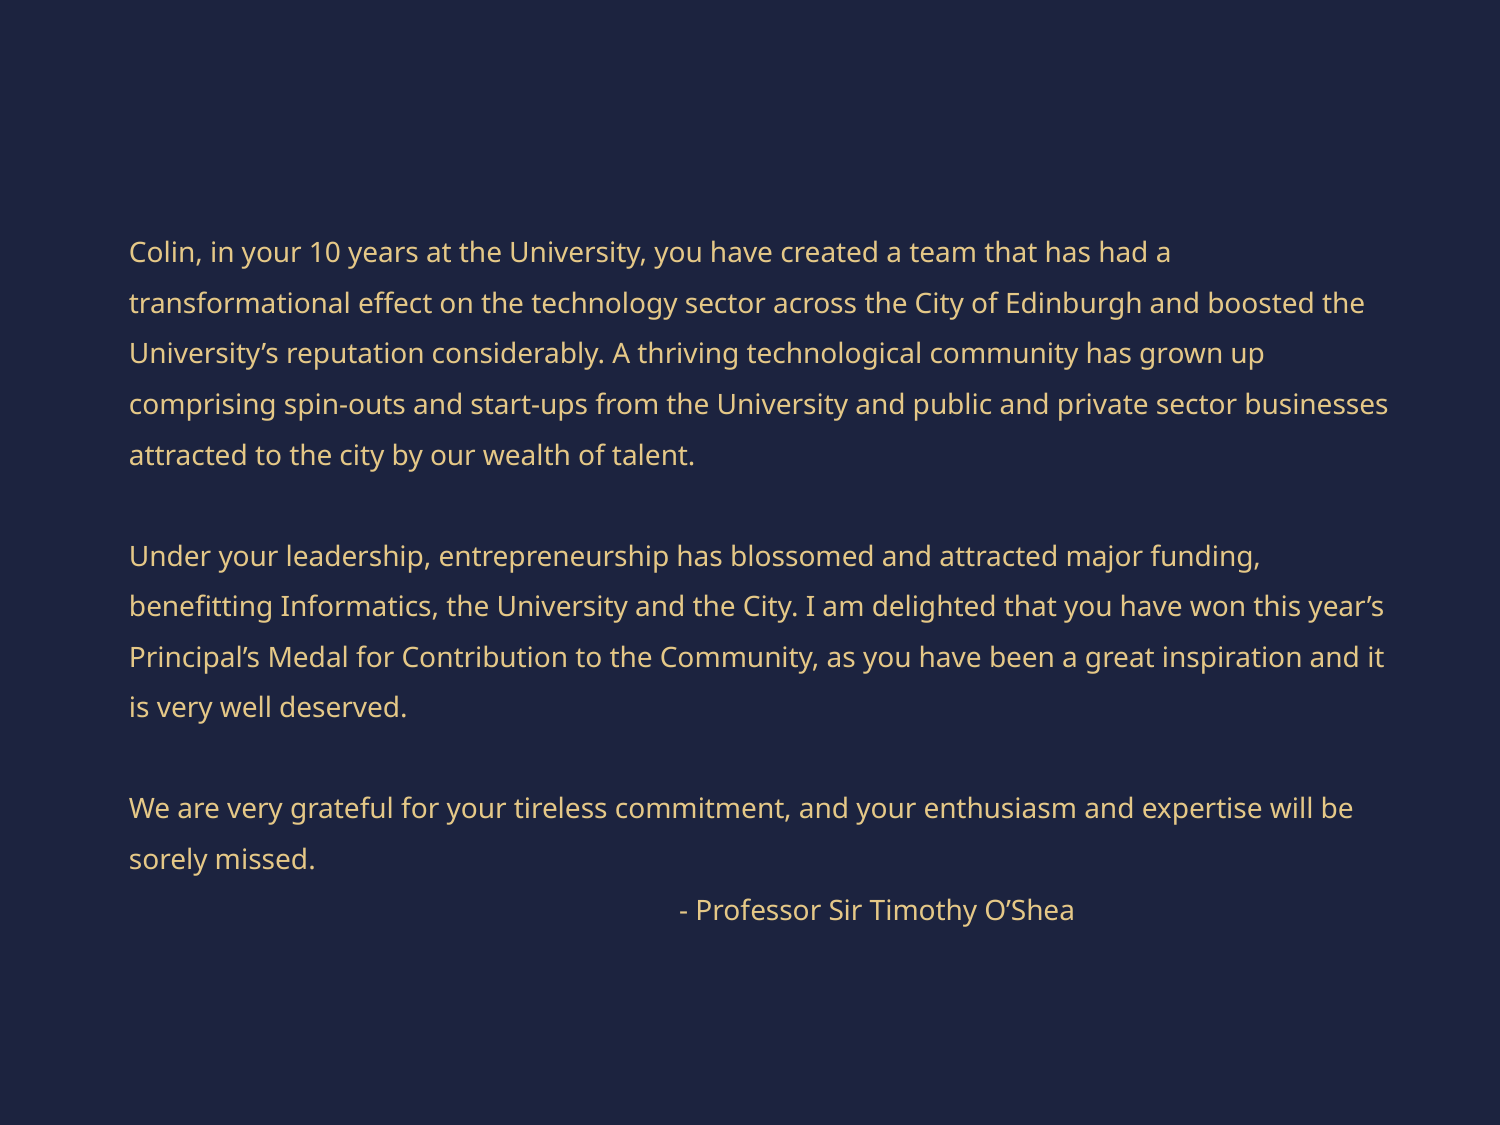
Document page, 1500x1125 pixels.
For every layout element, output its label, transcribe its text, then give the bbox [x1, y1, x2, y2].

title Colin, in your 10 years at the University, you have created a team that has had a transformational effect on the technology sector across the City of Edinburgh and boosted the University’s reputation considerably. A thriving technological community has grown up comprising spin-outs and start-ups from the University and public and private sector businesses attracted to the city by our wealth of talent. Under your leadership, entrepreneurship has blossomed and attracted major funding, benefitting Informatics, the University and the City. I am delighted that you have won this year’s Principal’s Medal for Contribution to the Community, as you have been a great inspiration and it is very well deserved. We are very grateful for your tireless commitment, and your enthusiasm and expertise will be sorely missed. - Professor Sir Timothy O’Shea [113, 368, 1408, 934]
